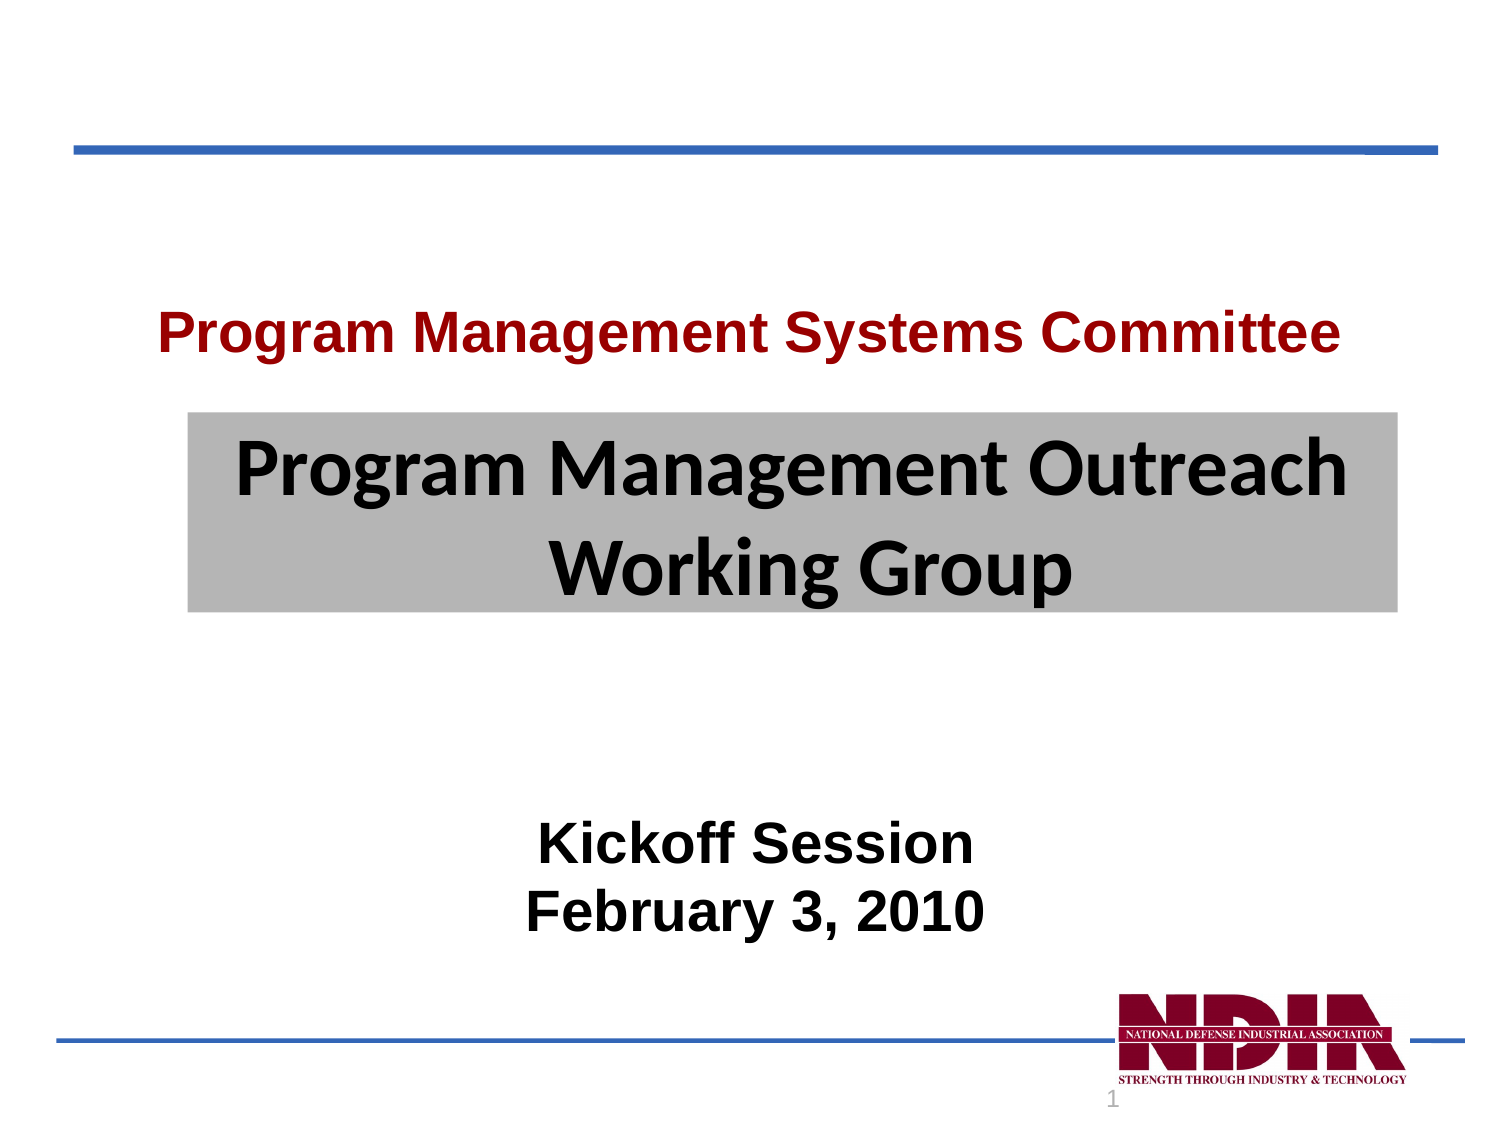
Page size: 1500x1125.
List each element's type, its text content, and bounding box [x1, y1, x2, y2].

subtitle Kickoff Session February 3, 2010 [349, 737, 1163, 1013]
text_box Program Management Outreach Working Group [187, 412, 1398, 613]
title Program Management Systems Committee [112, 287, 1388, 360]
picture [1115, 993, 1410, 1088]
